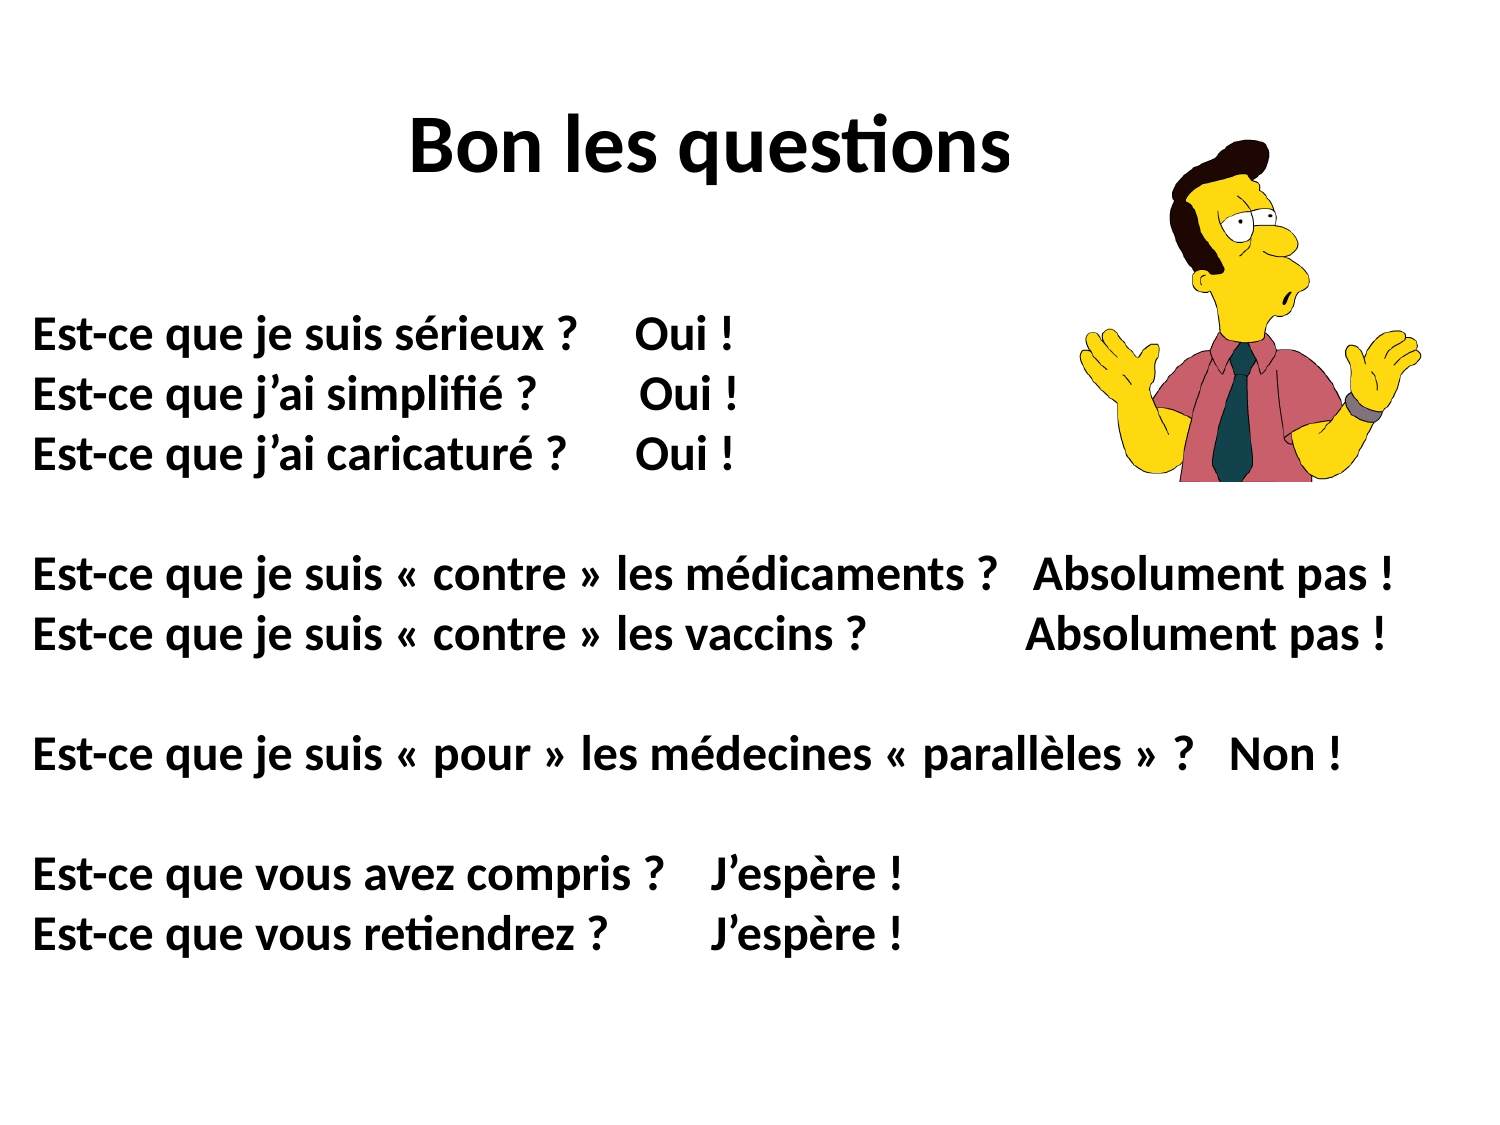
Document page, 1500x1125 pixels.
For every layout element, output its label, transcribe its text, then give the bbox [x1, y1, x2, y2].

text_box Est-ce que je suis sérieux ? Oui ! Est-ce que j’ai simplifié ? Oui ! Est-ce que j’ai caricaturé ? Oui ! Est-ce que je suis « contre » les médicaments ? Absolument pas ! Est-ce que je suis « contre » les vaccins ? Absolument pas ! Est-ce que je suis « pour » les médecines « parallèles » ? Non ! Est-ce que vous avez compris ? J’espère ! Est-ce que vous retiendrez ? J’espère ! [17, 292, 1500, 1028]
title Bon les questions … [75, 45, 1425, 233]
picture [1009, 125, 1500, 483]
